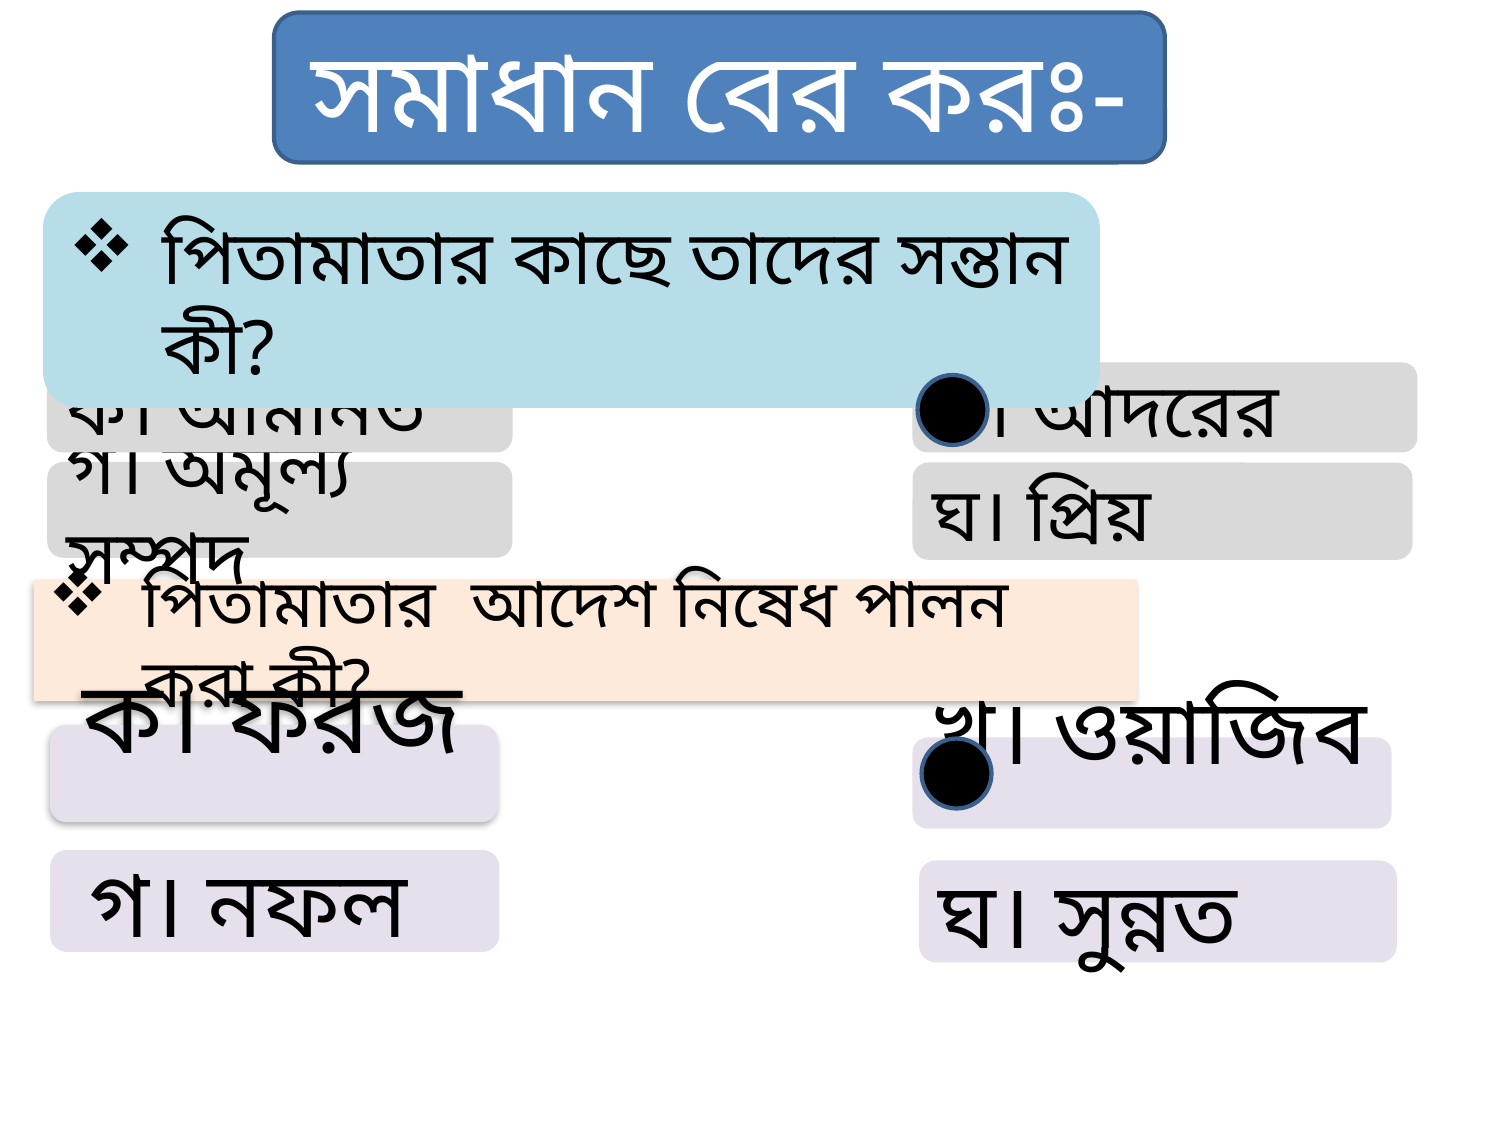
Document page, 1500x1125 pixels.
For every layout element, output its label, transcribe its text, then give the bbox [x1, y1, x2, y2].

text_box পিতামাতার কাছে তাদের সন্তান কী? [42, 191, 1100, 408]
text_box পিতামাতার আদেশ নিষেধ পালন করা কী? [32, 578, 1139, 703]
text_box ঘ। সুন্নত [916, 858, 1400, 965]
text_box খ। ওয়াজিব [910, 735, 1394, 831]
text_box গ। নফল [47, 847, 502, 955]
text_box [919, 736, 994, 811]
text_box গ। অমূল্য সম্পদ [45, 459, 515, 560]
text_box [915, 372, 990, 448]
text_box খ। আদরের [910, 360, 1420, 455]
text_box ঘ। প্রিয় [910, 460, 1415, 562]
text_box ক। ফরজ [47, 722, 501, 825]
text_box সমাধান বের করঃ- [271, 10, 1168, 165]
text_box ক। আমানত [44, 384, 515, 455]
